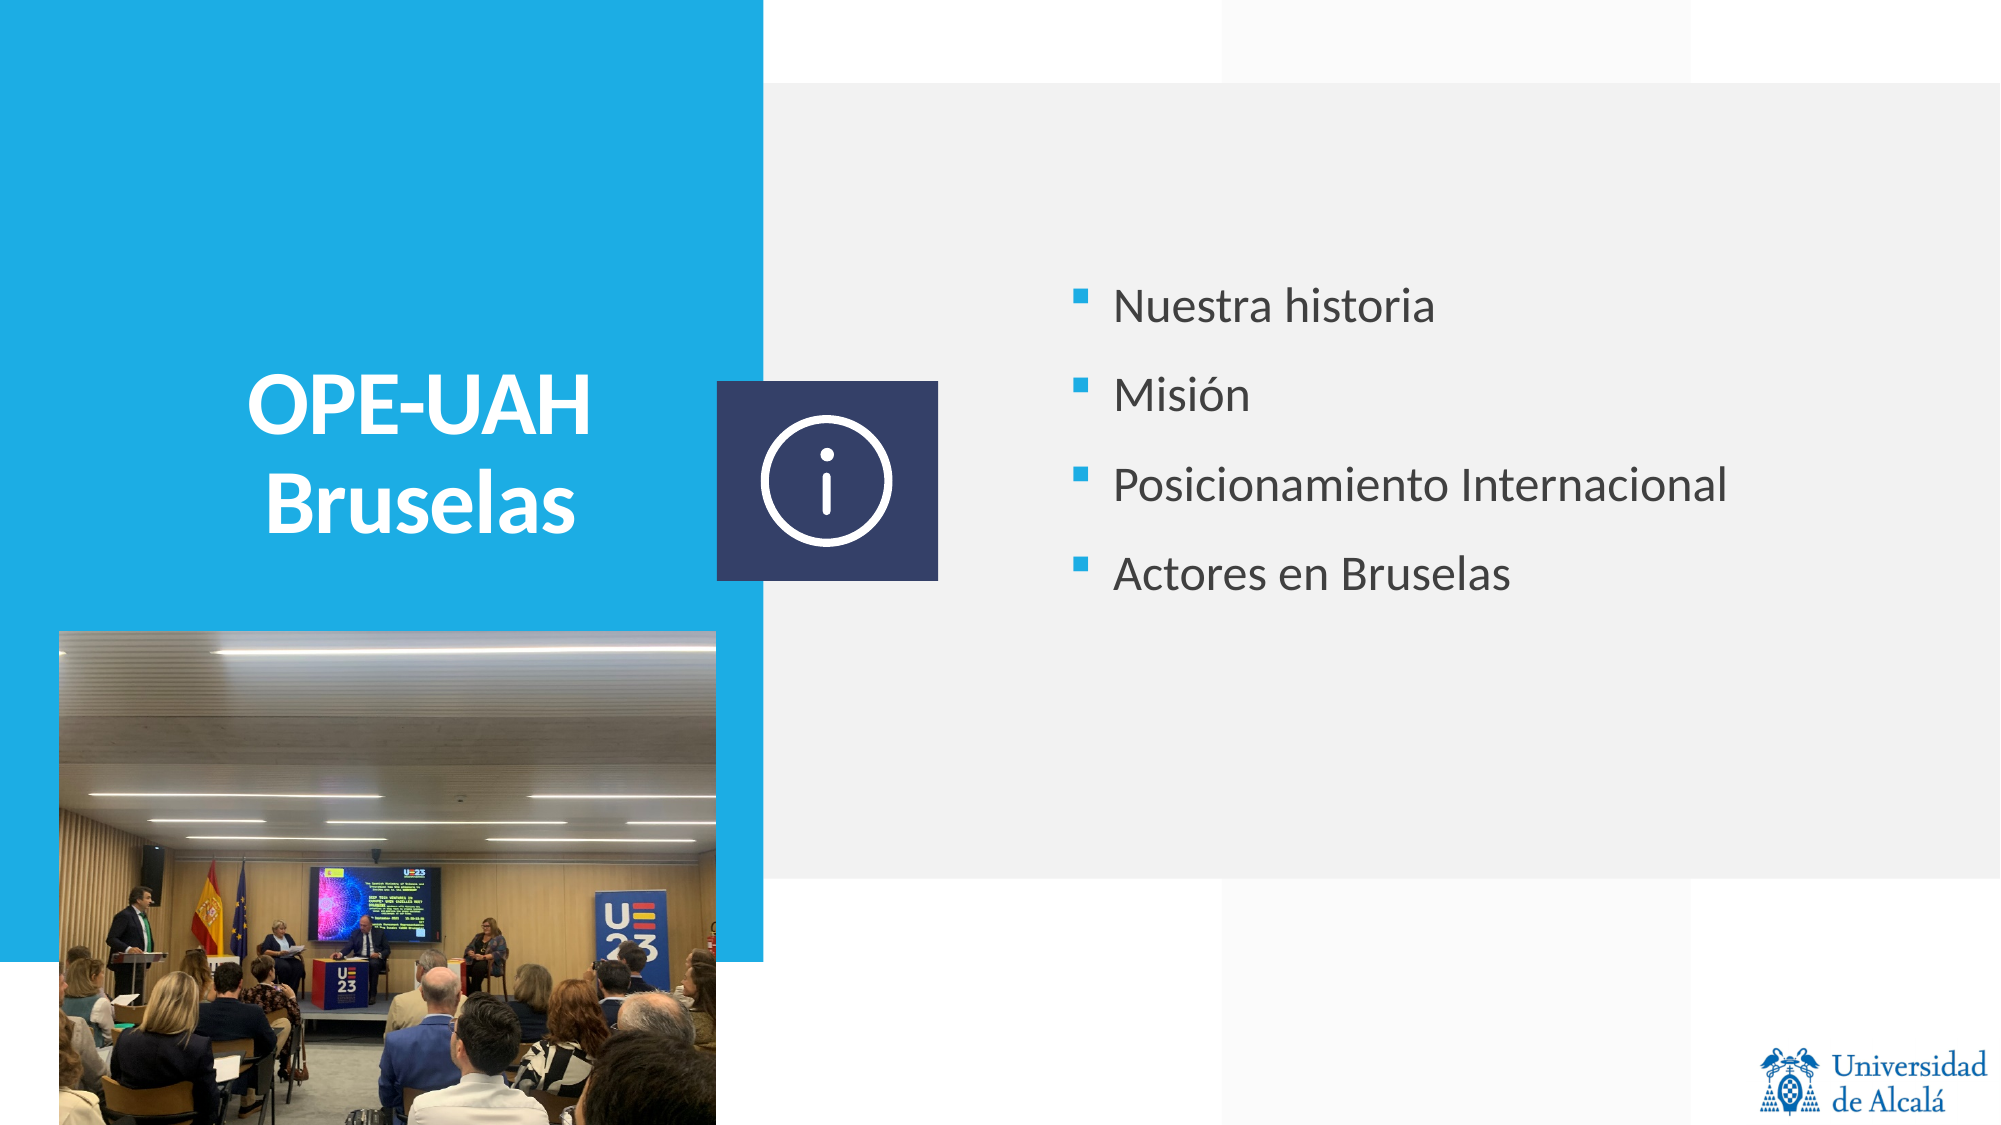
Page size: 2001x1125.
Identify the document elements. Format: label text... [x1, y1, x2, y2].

picture [58, 631, 717, 1125]
title OPE-UAH Bruselas [168, 282, 673, 626]
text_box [760, 414, 893, 548]
picture [1746, 1037, 2000, 1125]
list Nuestra historia Misión Posicionamiento Internacional Actores en Bruselas [1069, 154, 1833, 808]
